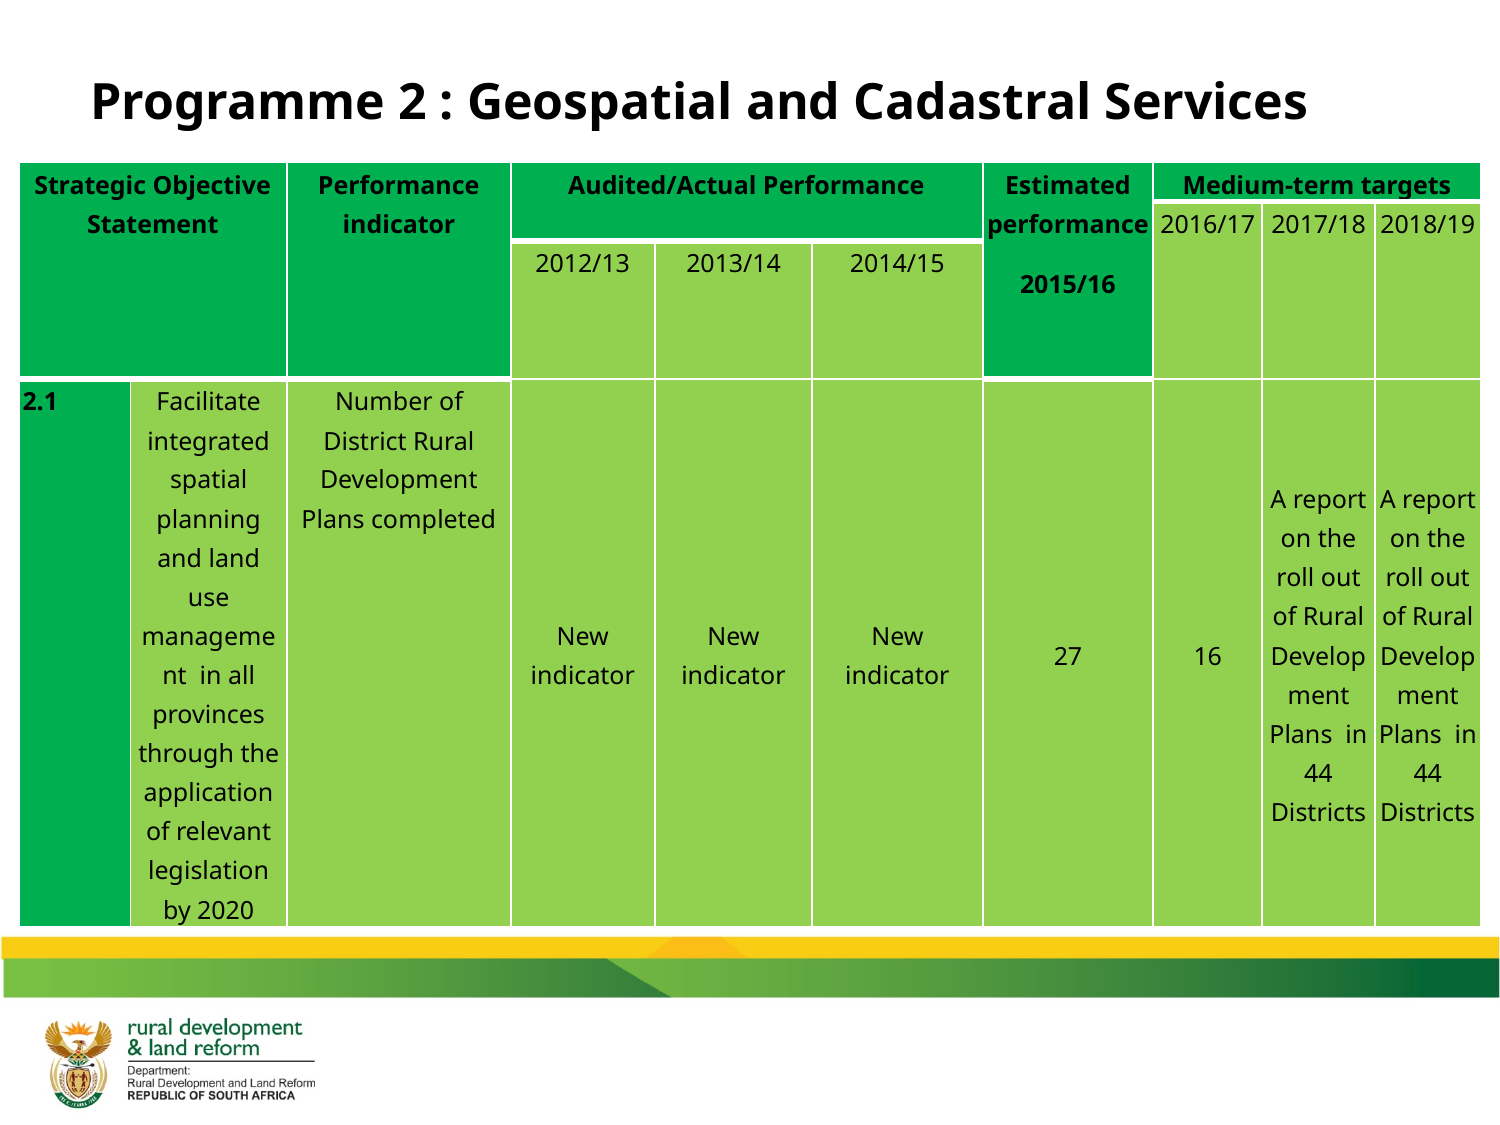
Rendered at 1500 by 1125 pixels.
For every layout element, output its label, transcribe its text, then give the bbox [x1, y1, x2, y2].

table_cell New indicator [813, 380, 982, 907]
table_cell 2018/19 [1376, 204, 1480, 378]
table_cell 2017/18 [1263, 204, 1374, 378]
table_header Medium-term targets [1154, 163, 1480, 199]
table_cell A report on the roll out of Rural Development Plans in 44 Districts [1263, 380, 1374, 907]
table_cell 27 [984, 382, 1152, 907]
table_cell 2.1 [20, 382, 130, 907]
picture [0, 909, 1500, 1125]
table_header Performance indicator [288, 163, 510, 376]
title Programme 2 : Geospatial and Cadastral Services [75, 50, 1438, 150]
table_cell 2016/17 [1154, 204, 1261, 378]
table_cell 2012/13 [512, 244, 654, 378]
table_cell 2014/15 [813, 244, 982, 378]
table_cell 2013/14 [656, 244, 811, 378]
table_cell Number of District Rural Development Plans completed [288, 382, 510, 907]
table_cell New indicator [656, 380, 811, 907]
table_header Audited/Actual Performance [512, 163, 982, 238]
table_header Estimated performance 2015/16 [984, 163, 1152, 376]
table_cell A report on the roll out of Rural Development Plans in 44 Districts [1376, 380, 1480, 907]
table_header Strategic Objective Statement [20, 163, 286, 376]
table_cell Facilitate integrated spatial planning and land use management in all provinces through the application of relevant legislation by 2020 [131, 382, 286, 907]
table_cell 16 [1154, 380, 1261, 907]
table_cell New indicator [512, 380, 654, 907]
